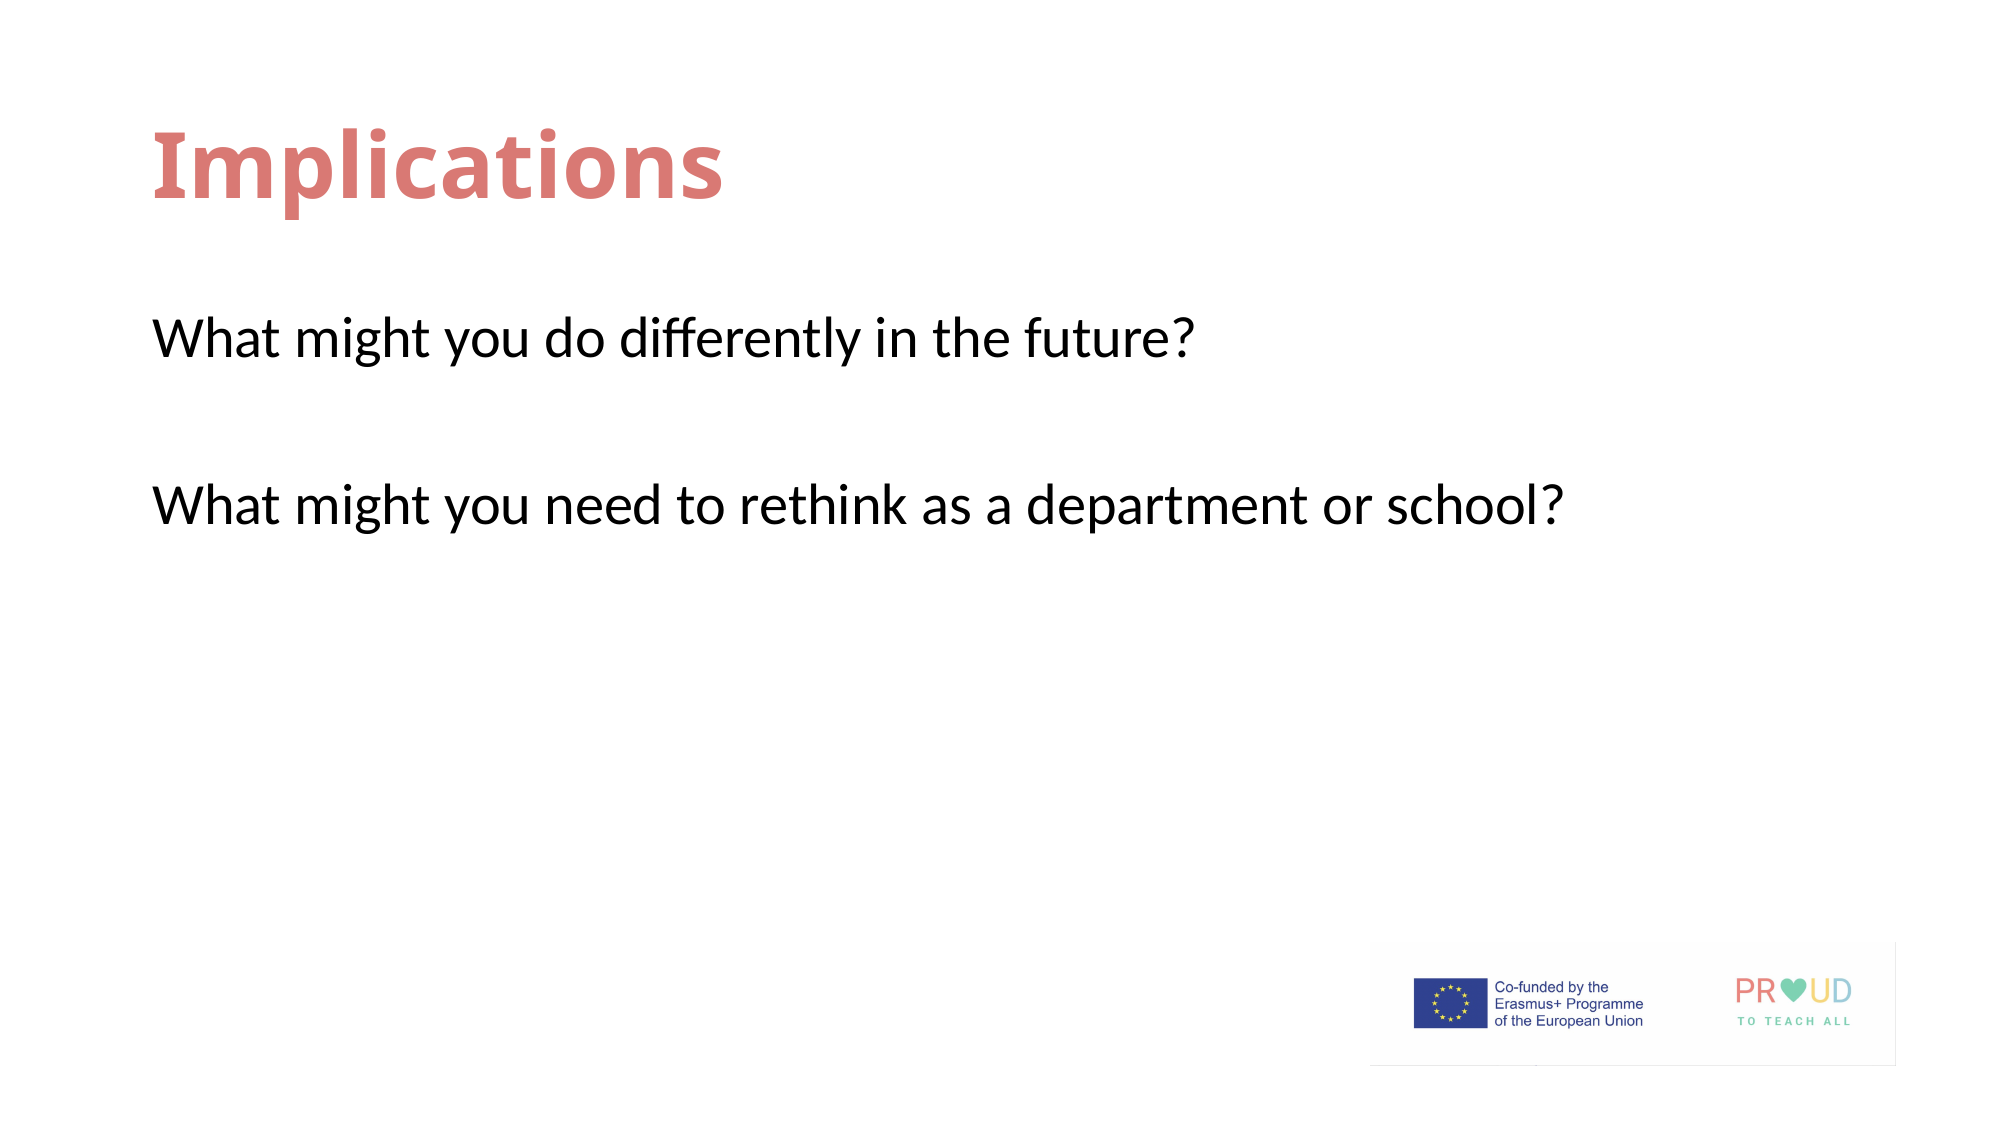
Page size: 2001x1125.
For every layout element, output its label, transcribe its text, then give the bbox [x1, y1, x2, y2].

picture [1370, 942, 1896, 1066]
list What might you do differently in the future? What might you need to rethink as a department or school? [137, 299, 1863, 1014]
title Implications [137, 59, 1863, 278]
